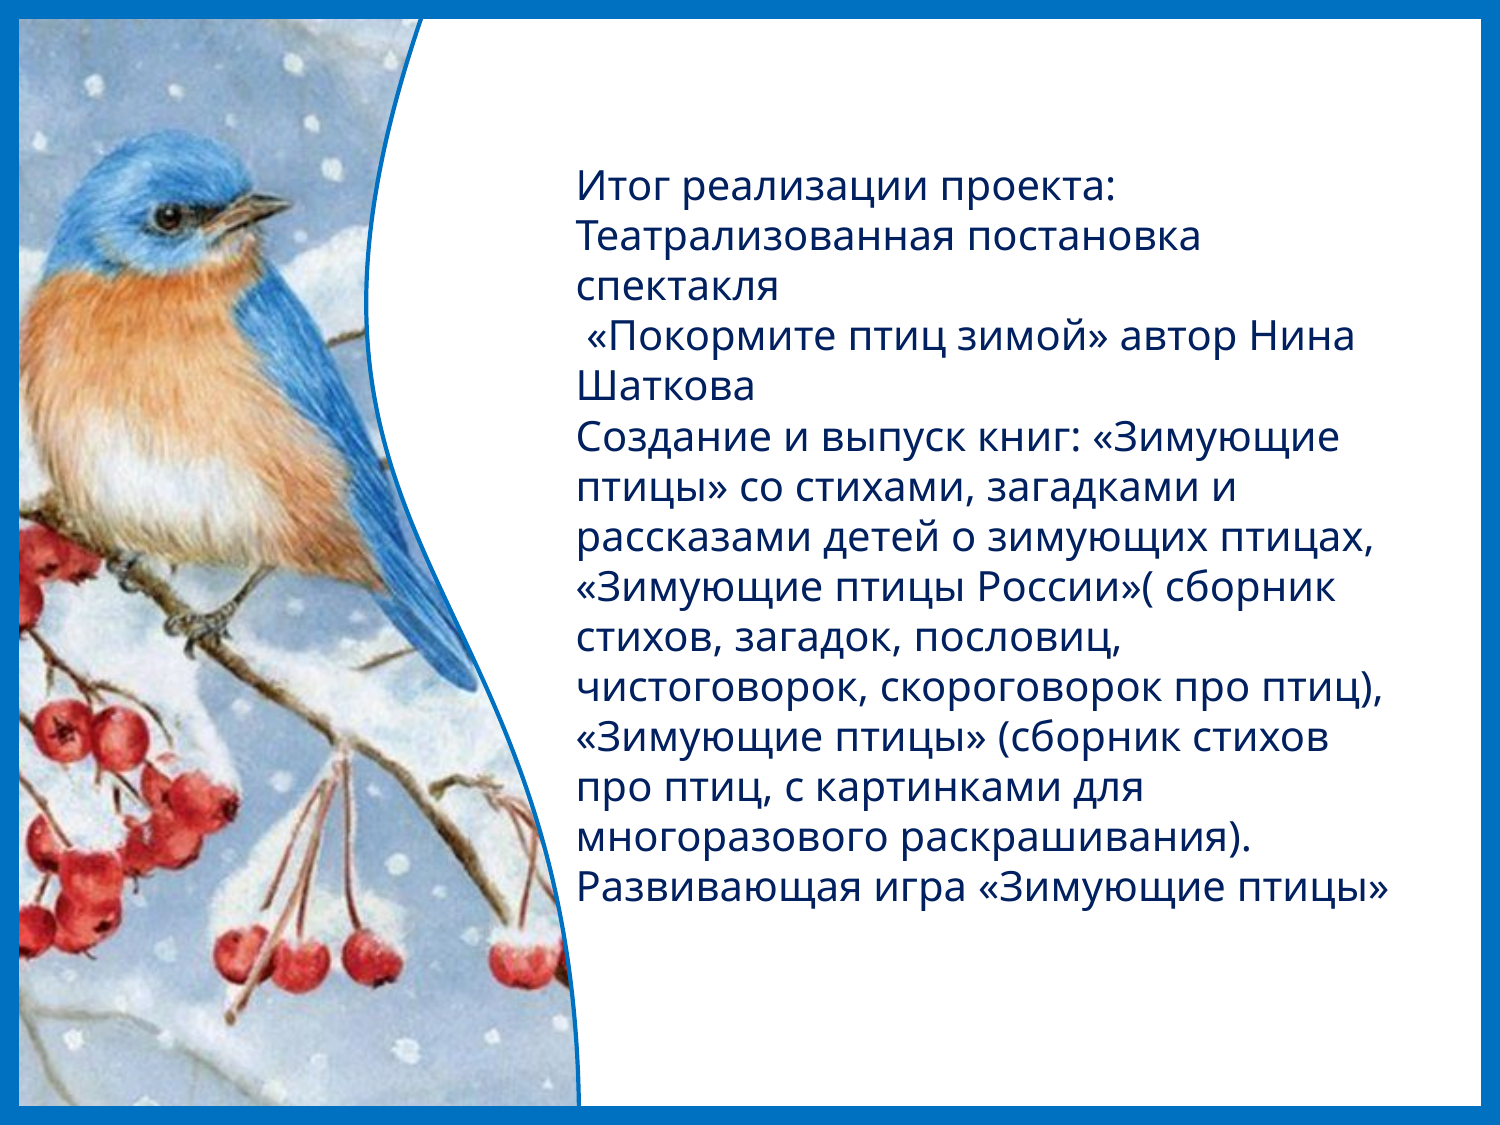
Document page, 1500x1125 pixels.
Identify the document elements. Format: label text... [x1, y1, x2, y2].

picture [19, 19, 576, 1106]
text_box Итог реализации проекта: Театрализованная постановка спектакля «Покормите птиц зимой» автор Нина Шаткова Создание и выпуск книг: «Зимующие птицы» со стихами, загадками и рассказами детей о зимующих птицах, «Зимующие птицы России»( сборник стихов, загадок, пословиц, чистоговорок, скороговорок про птиц), «Зимующие птицы» (сборник стихов про птиц, с картинками для многоразового раскрашивания). Развивающая игра «Зимующие птицы» [560, 101, 1424, 917]
